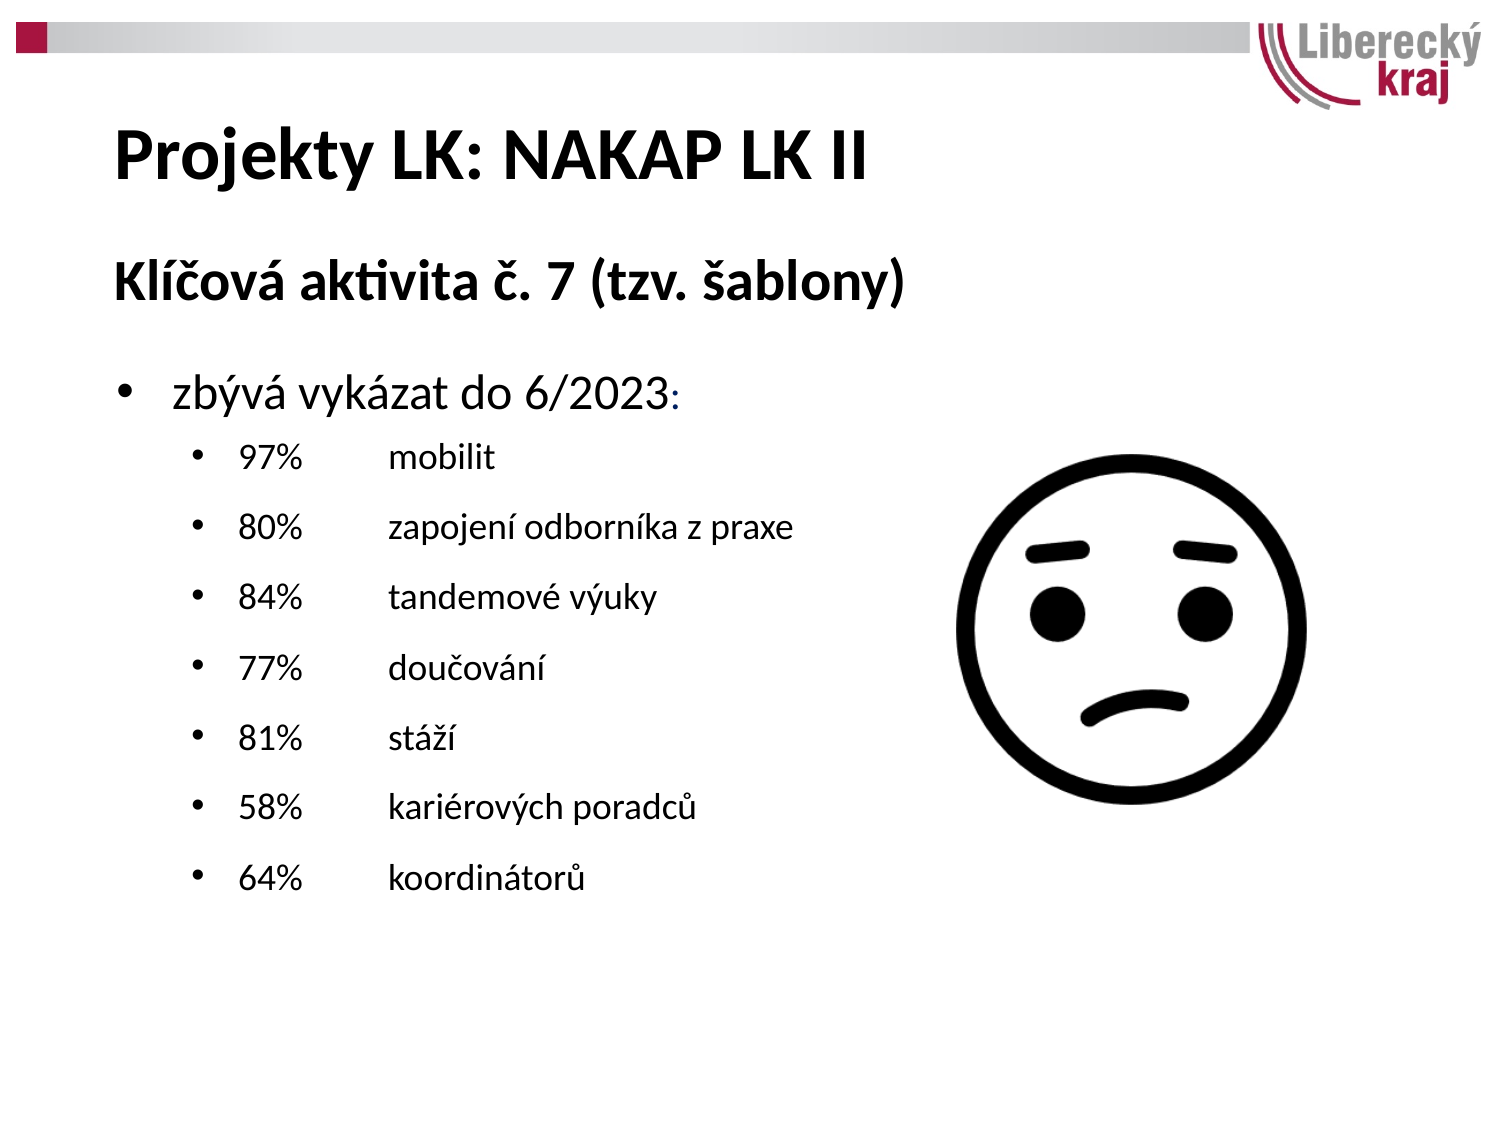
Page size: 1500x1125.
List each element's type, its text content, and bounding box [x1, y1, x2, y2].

text_box Projekty LK: NAKAP LK II [100, 97, 1353, 202]
picture [910, 408, 1353, 852]
picture [16, 22, 1481, 110]
text_box zbývá vykázat do 6/2023: 97% mobilit 80% zapojení odborníka z praxe 84% tandemové výuky 77% doučování 81% stáží 58% kariérových poradců 64% koordinátorů [101, 352, 1189, 963]
text_box Klíčová aktivita č. 7 (tzv. šablony) [100, 234, 1353, 320]
